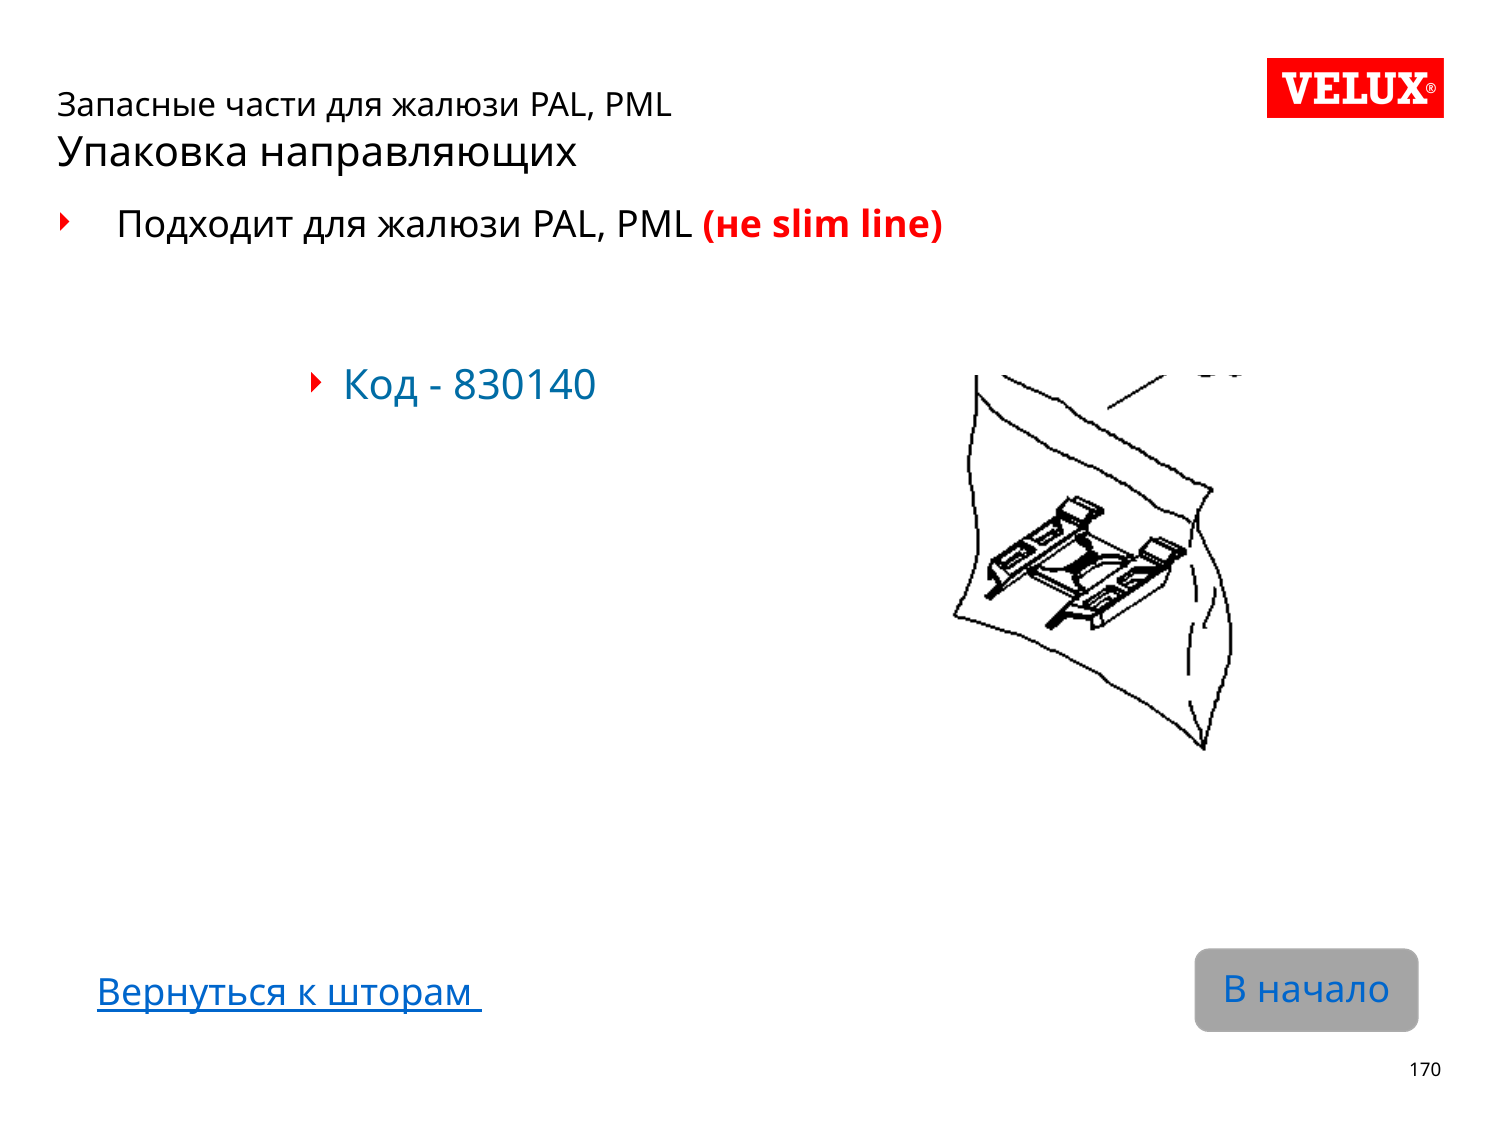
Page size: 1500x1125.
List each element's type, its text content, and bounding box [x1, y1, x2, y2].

picture [937, 374, 1243, 786]
text_box Вернуться к шторам [81, 960, 996, 1027]
title Запасные части для жалюзи PAL, PML Упаковка направляющих [56, 27, 1211, 182]
picture [1267, 58, 1444, 118]
list Подходит для жалюзи PAL, PML (не slim line) Код - 830140 [56, 199, 1442, 1038]
text_box В начало [1195, 949, 1418, 1032]
slide_number 170 [1392, 1057, 1442, 1095]
